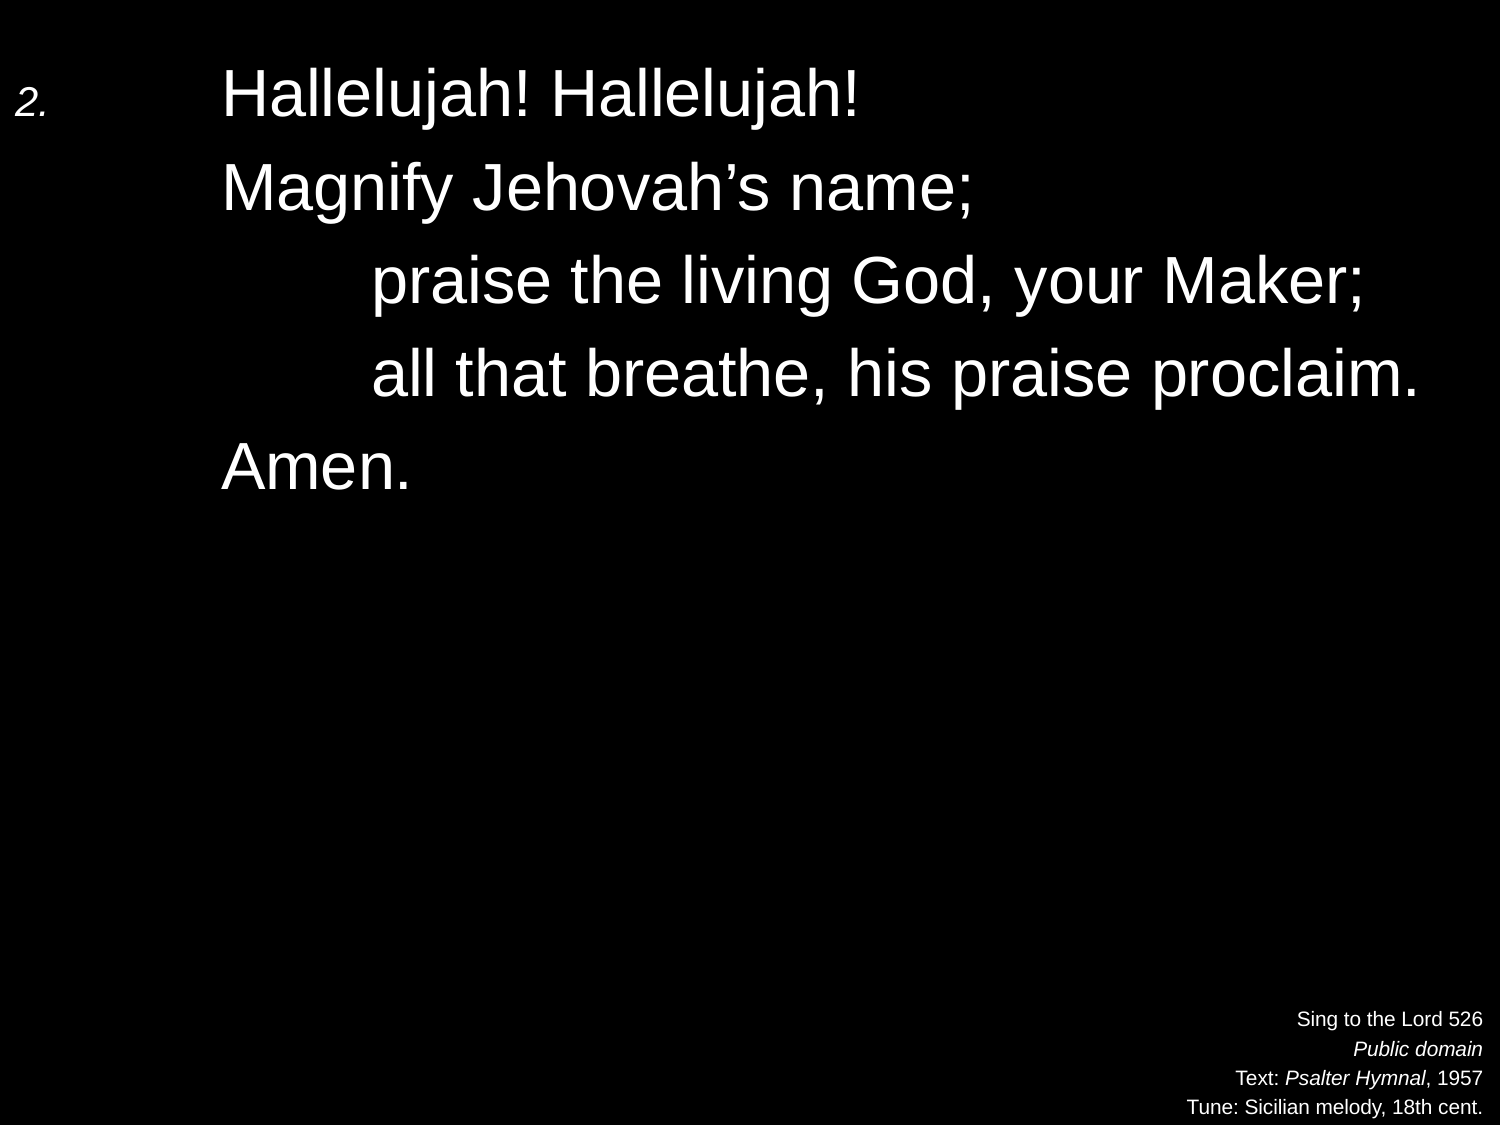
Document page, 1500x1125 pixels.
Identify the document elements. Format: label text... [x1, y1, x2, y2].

text_box Sing to the Lord 526 Public domain Text: Psalter Hymnal, 1957 Tune: Sicilian melody, 18th cent. [0, 998, 1498, 1125]
list 2. Hallelujah! Hallelujah! Magnify Jehovah’s name; praise the living God, your Maker; all that breathe, his praise proclaim. Amen. [0, 42, 1500, 1047]
